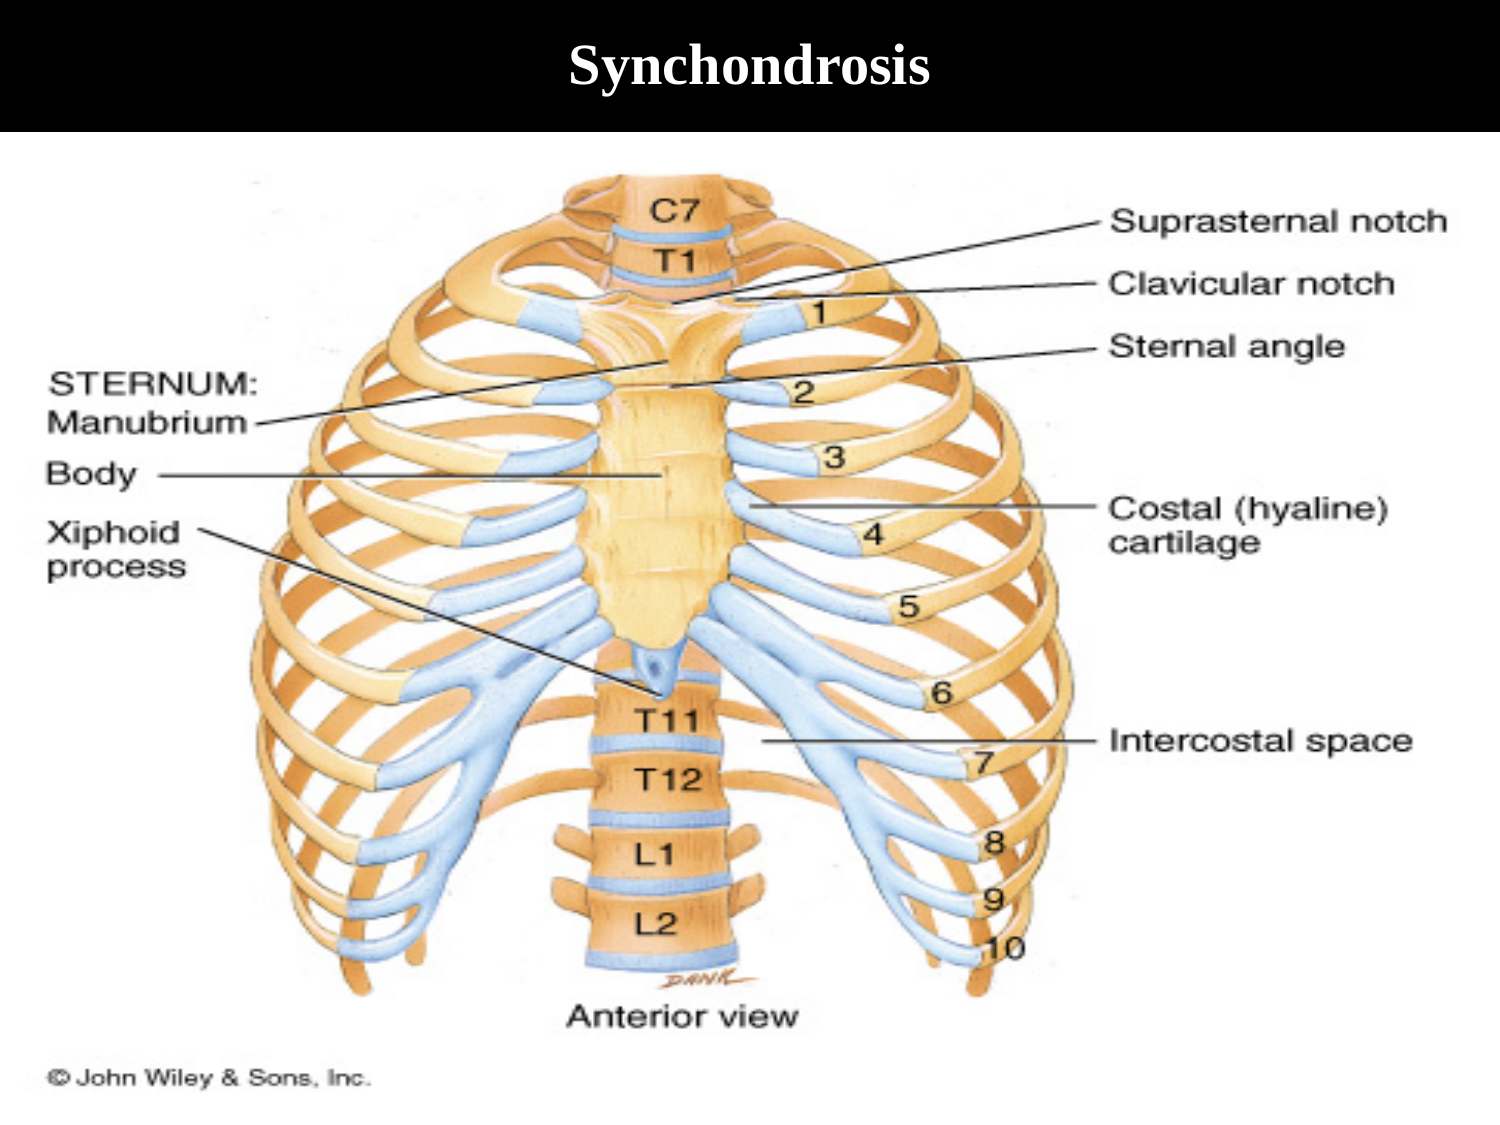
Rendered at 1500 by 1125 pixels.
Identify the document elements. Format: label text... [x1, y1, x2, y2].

text_box Synchondrosis [0, 19, 1500, 104]
picture [0, 131, 1500, 1125]
